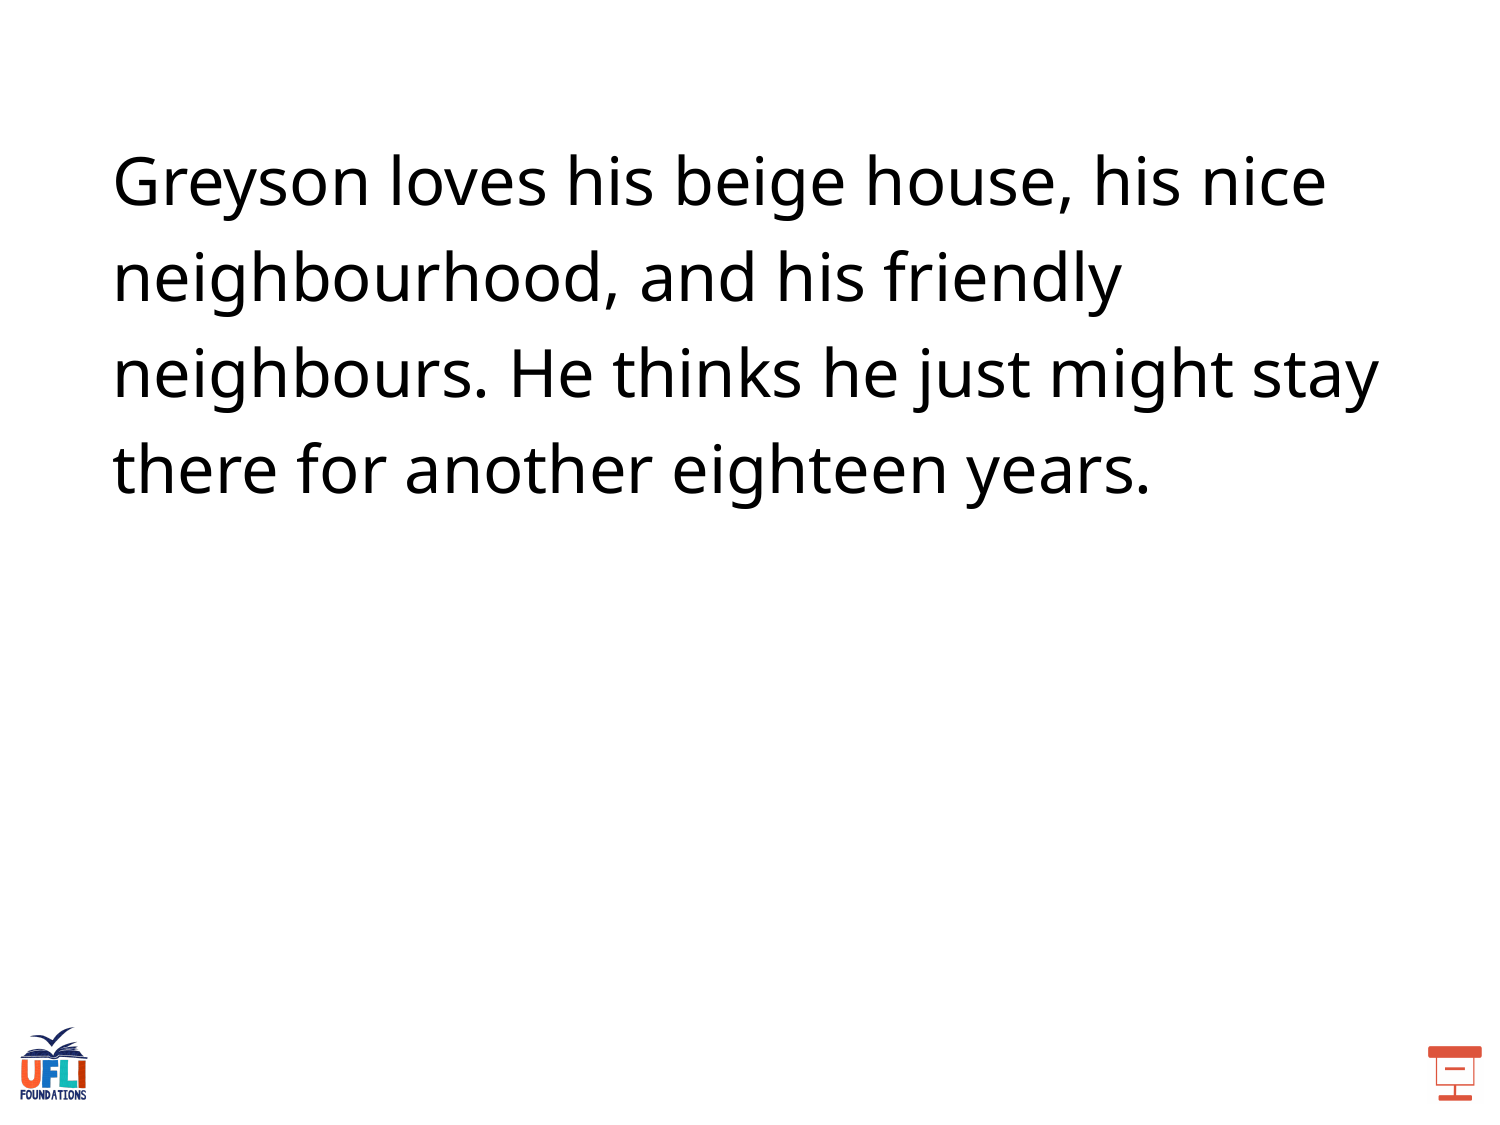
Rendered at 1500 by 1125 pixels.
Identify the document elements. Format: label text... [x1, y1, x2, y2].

text_box Greyson loves his beige house, his nice neighbourhood, and his friendly neighbours. He thinks he just might stay there for another eighteen years. [97, 115, 1428, 709]
picture [16, 1027, 90, 1103]
picture [1427, 1043, 1484, 1104]
